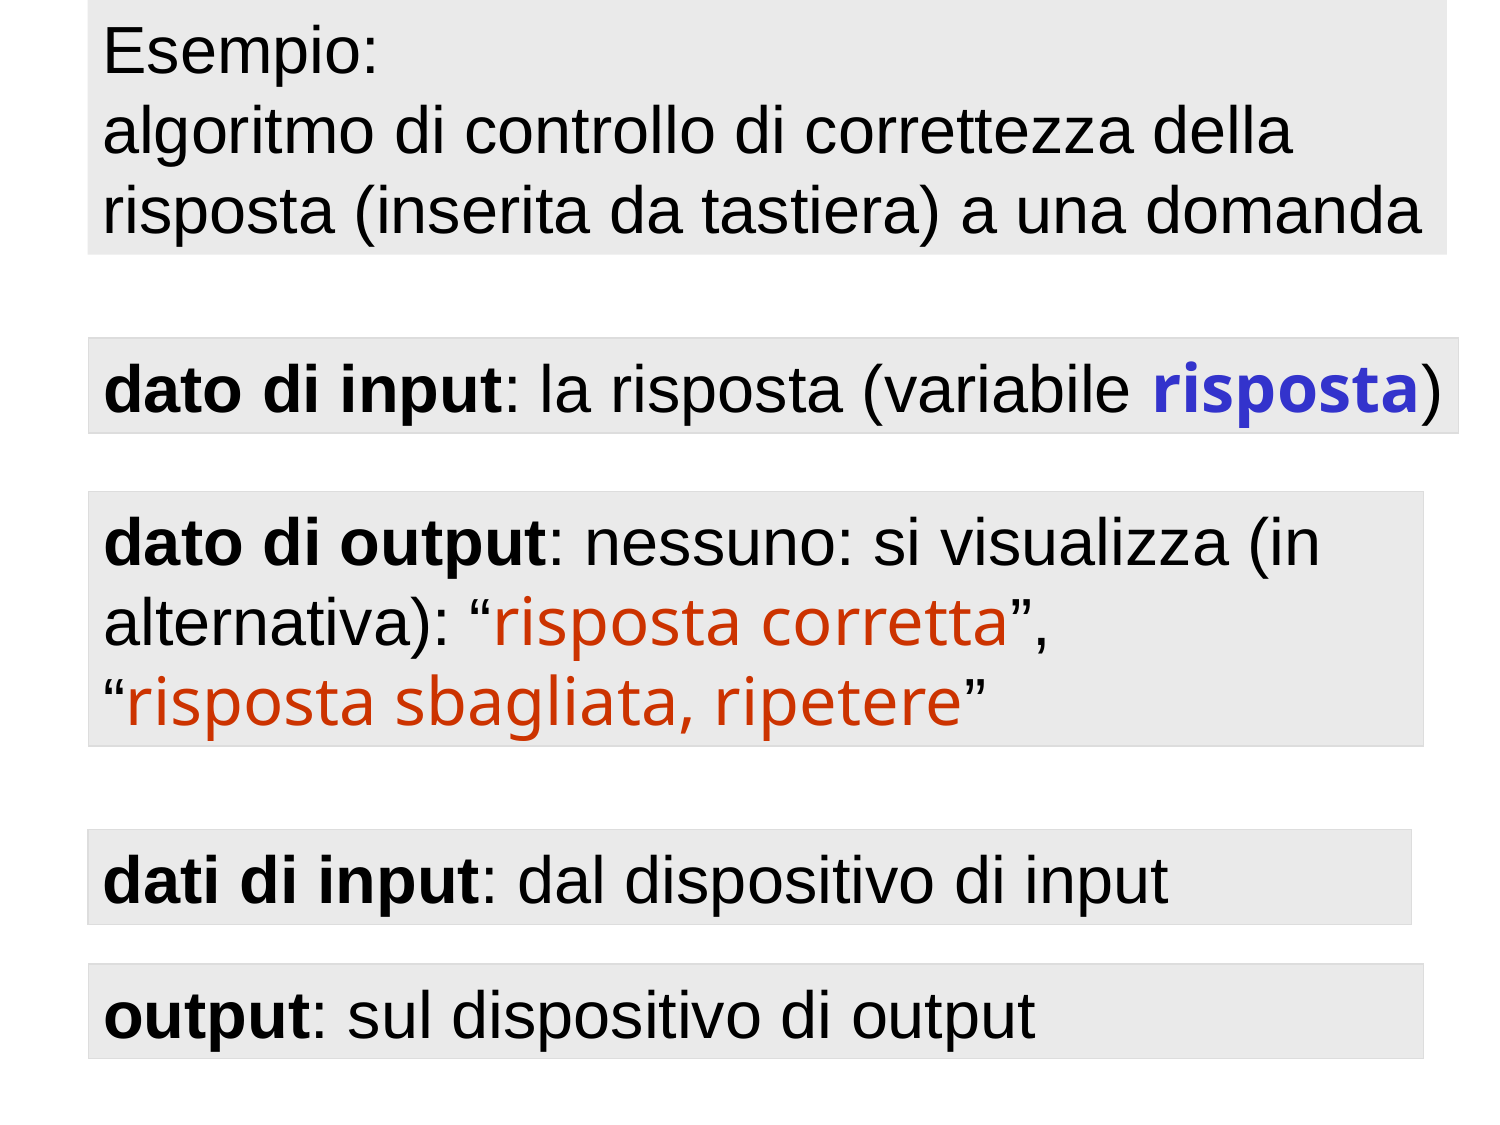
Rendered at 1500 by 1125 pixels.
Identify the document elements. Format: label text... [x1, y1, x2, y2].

text_box dati di input: dal dispositivo di input [88, 829, 1412, 925]
text_box dato di output: nessuno: si visualizza (in alternativa): “risposta corretta”, “risposta sbagliata, ripetere” [88, 491, 1424, 747]
text_box dato di input: la risposta (variabile risposta) [88, 338, 1459, 433]
text_box output: sul dispositivo di output [88, 964, 1424, 1059]
text_box Esempio: algoritmo di controllo di correttezza della risposta (inserita da tastiera) a una domanda [87, 0, 1447, 255]
